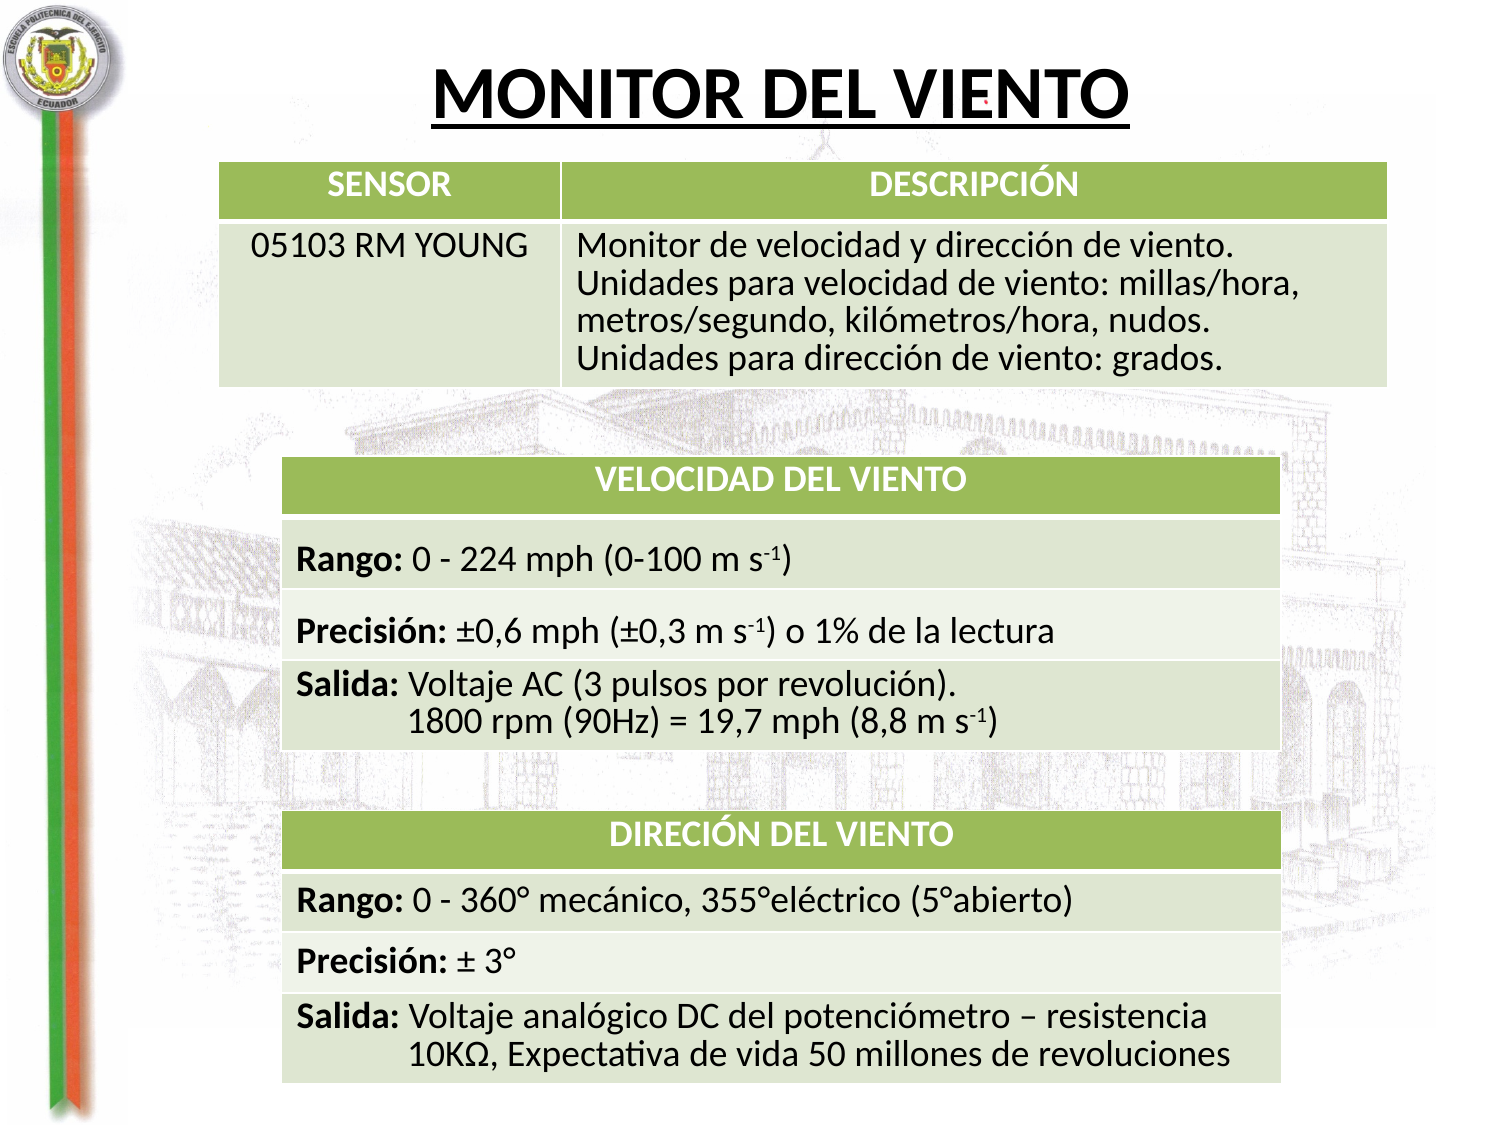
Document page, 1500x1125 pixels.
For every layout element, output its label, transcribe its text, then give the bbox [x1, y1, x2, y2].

table_cell Salida: Voltaje analógico DC del potenciómetro – resistencia 10KΩ, Expectativa de vida 50 millones de revoluciones [282, 1036, 1281, 1083]
picture [0, 0, 1436, 1125]
text_box MONITOR DEL VIENTO [132, 19, 1456, 159]
